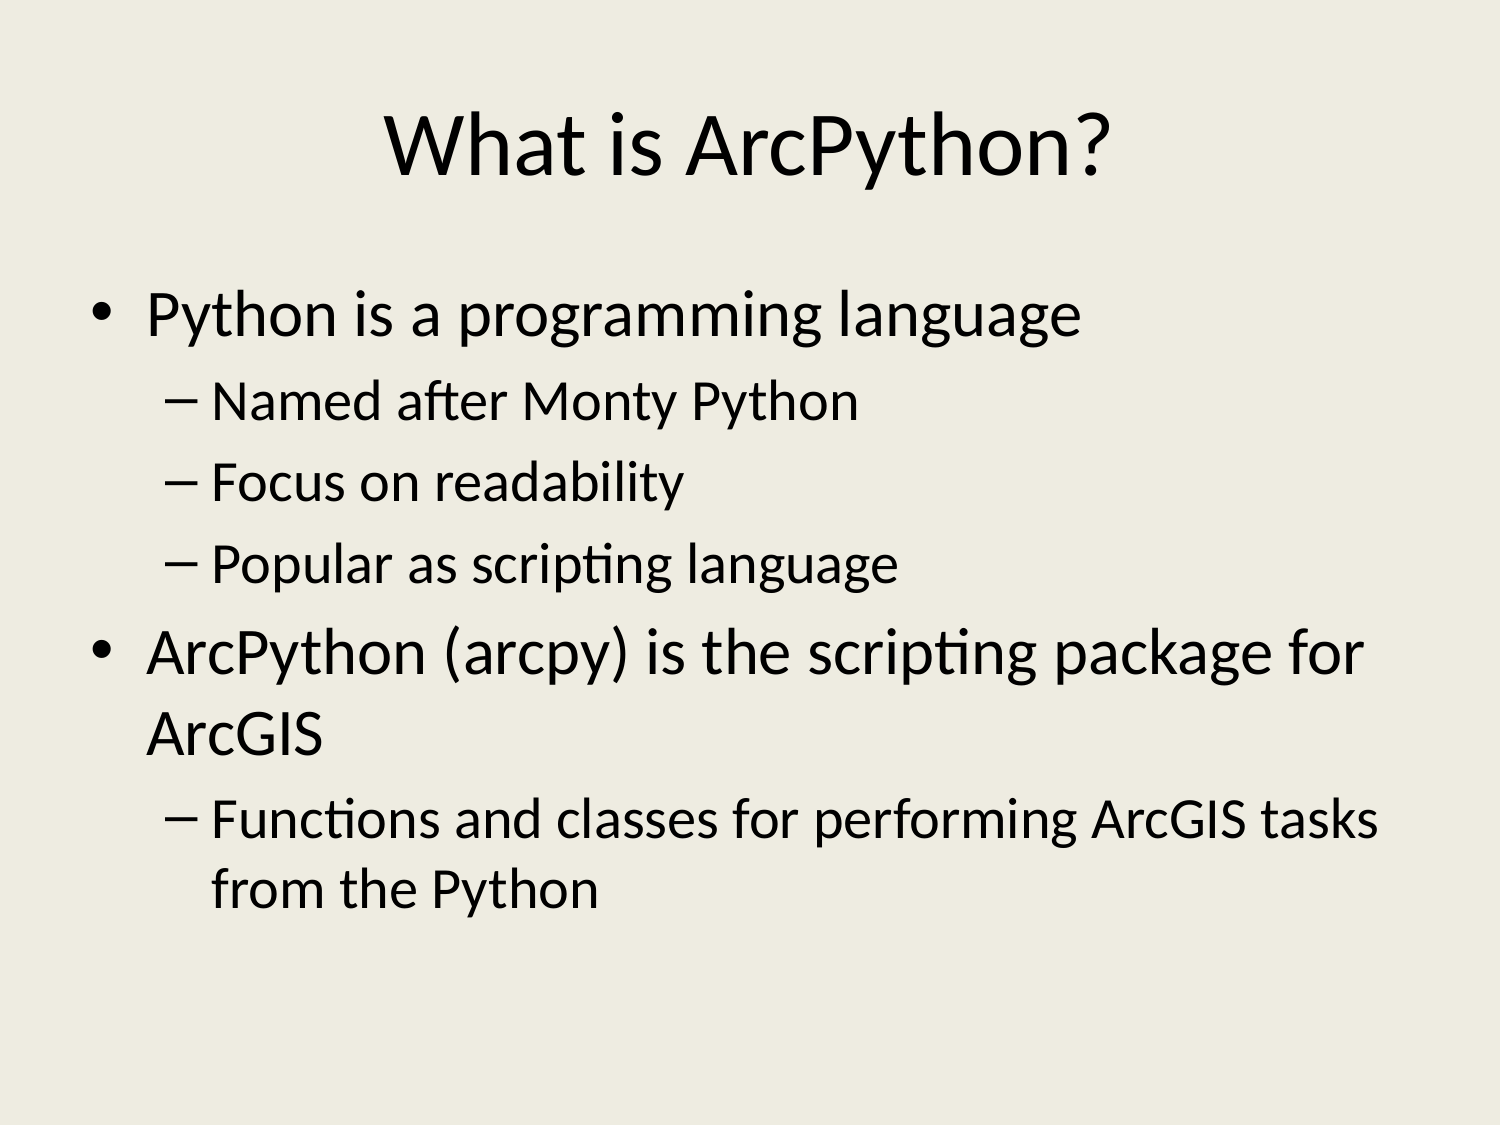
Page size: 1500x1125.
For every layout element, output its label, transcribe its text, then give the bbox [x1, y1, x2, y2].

list Python is a programming language Named after Monty Python Focus on readability Popular as scripting language ArcPython (arcpy) is the scripting package for ArcGIS Functions and classes for performing ArcGIS tasks from the Python [75, 262, 1425, 1005]
title What is ArcPython? [75, 45, 1425, 233]
